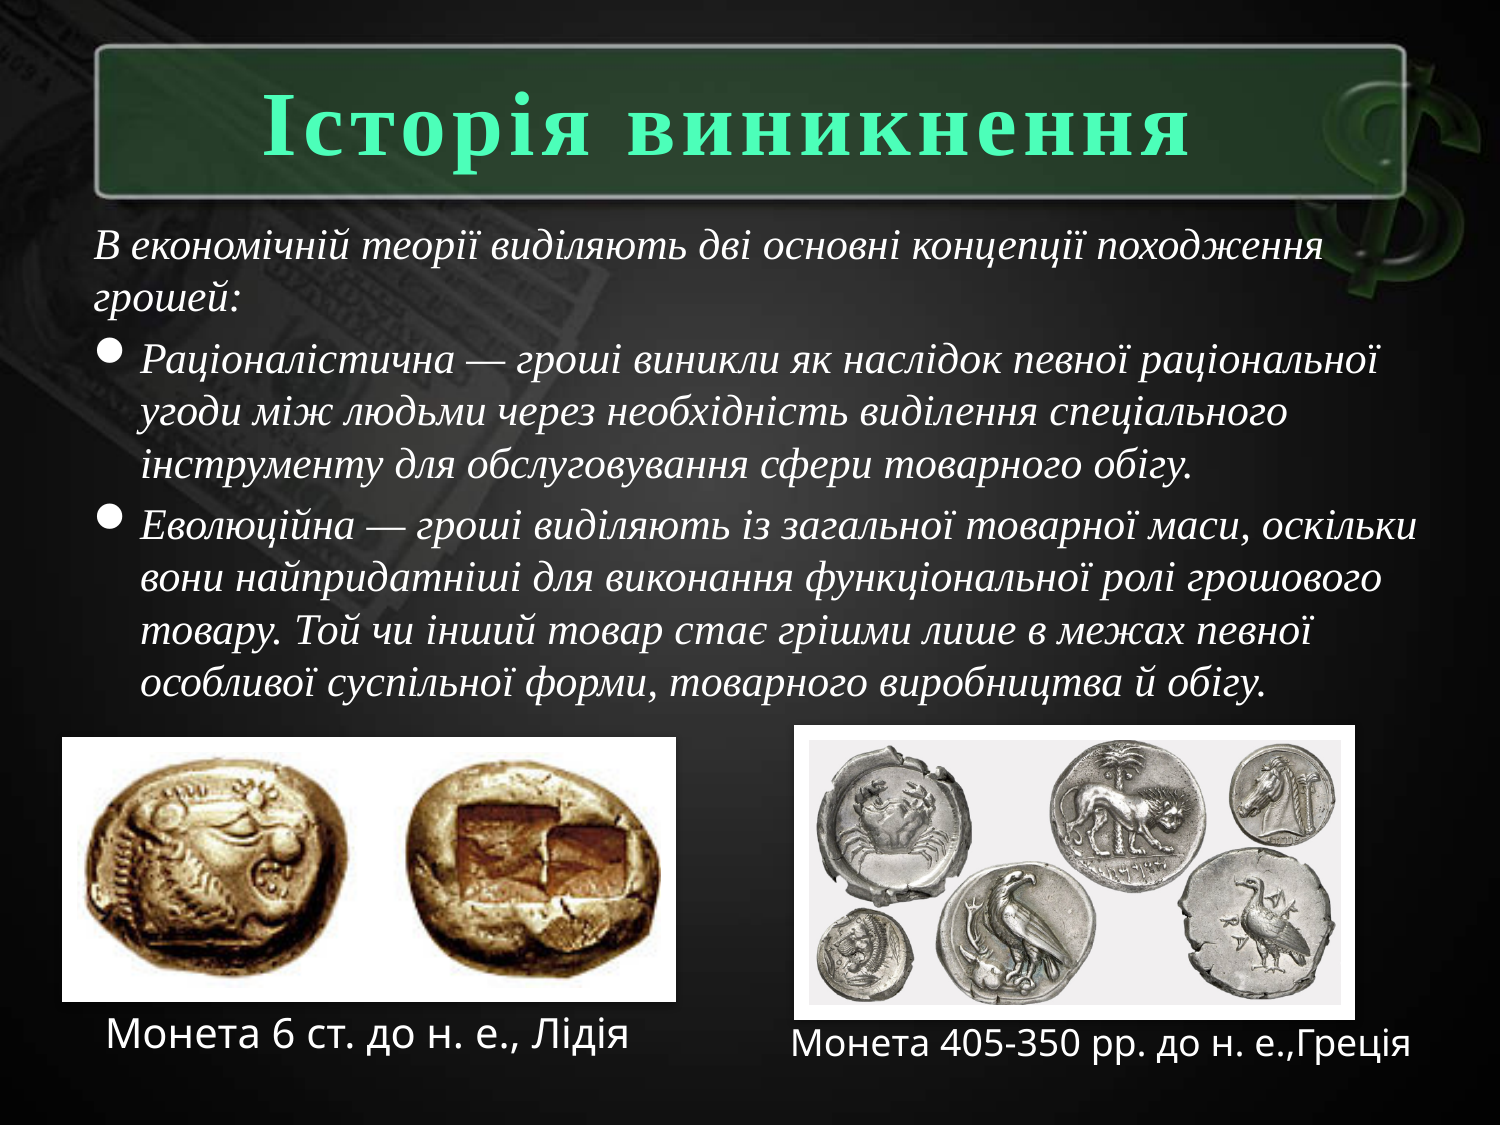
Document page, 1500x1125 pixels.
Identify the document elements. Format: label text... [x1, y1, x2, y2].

list В економічній теорії виділяють дві основні концепції походження грошей: Раціоналістична — гроші виникли як наслідок певної раціональної угоди між людьми через необхідність виділення спеціального інструменту для обслуговування сфери товарного обігу. Еволюційна — гроші виділяють із загальної товарної маси, оскільки вони найпридатніші для виконання функціональної ролі грошового товару. Той чи інший товар стає грішми лише в межах певної особливої суспільної форми, товарного виробництва й обігу. [64, 207, 1448, 1061]
title Історія виникнення [111, 54, 1343, 184]
text_box Монета 6 ст. до н. е., Лідія [89, 999, 646, 1065]
picture [0, 0, 1500, 1125]
text_box Монета 405-350 рр. до н. е.,Греція [774, 1011, 1428, 1072]
